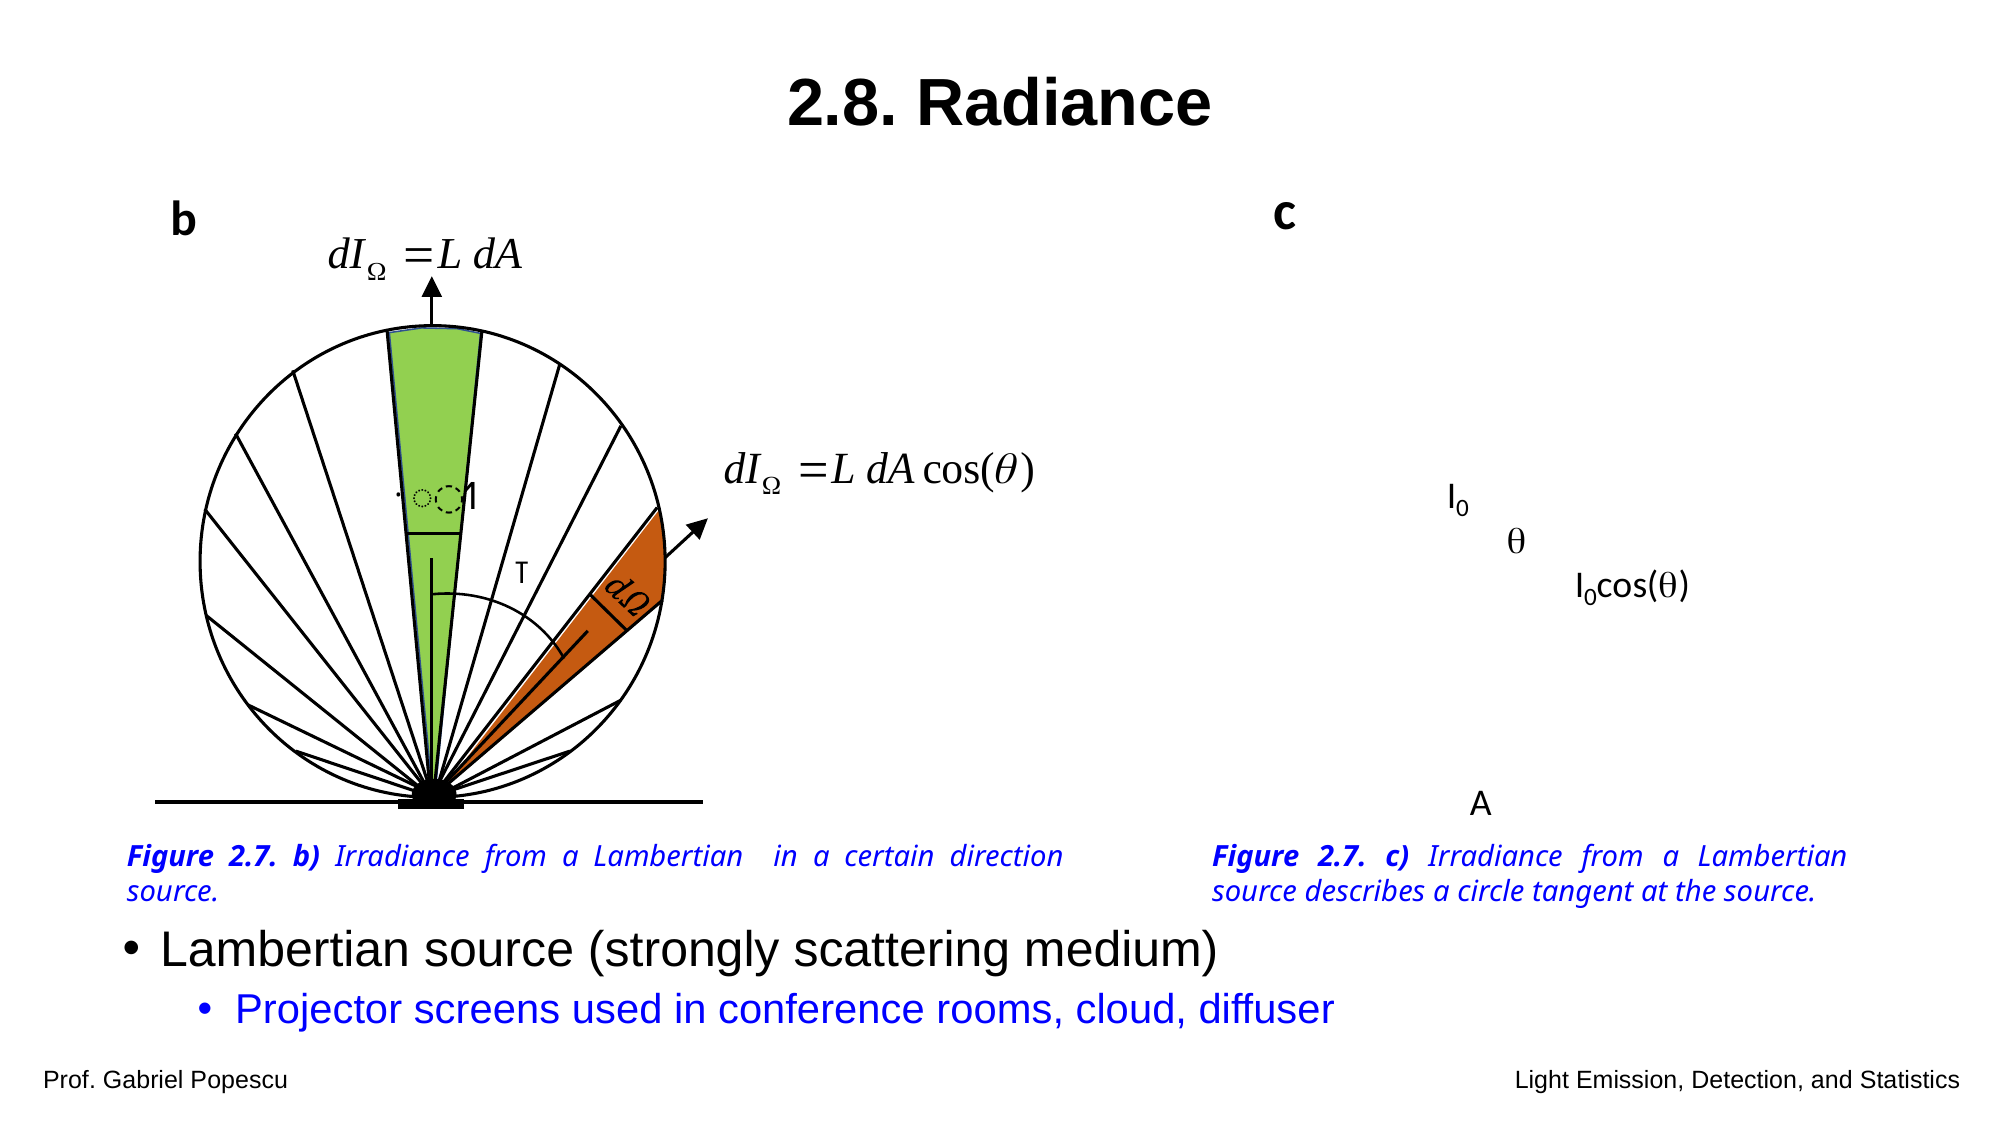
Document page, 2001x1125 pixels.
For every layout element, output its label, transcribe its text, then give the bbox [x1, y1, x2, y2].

text_box 2.8. Radiance [137, 31, 1863, 249]
picture [1236, 160, 1721, 847]
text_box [137, 173, 1042, 809]
text_box Figure 2.7. b) Irradiance from a Lambertian in a certain direction source. [112, 830, 1080, 915]
text_box Lambertian source (strongly scattering medium) Projector screens used in conference rooms, cloud, diffuser [107, 916, 1905, 1041]
text_box Figure 2.7. c) Irradiance from a Lambertian source describes a circle tangent at the source. [1197, 830, 1863, 915]
